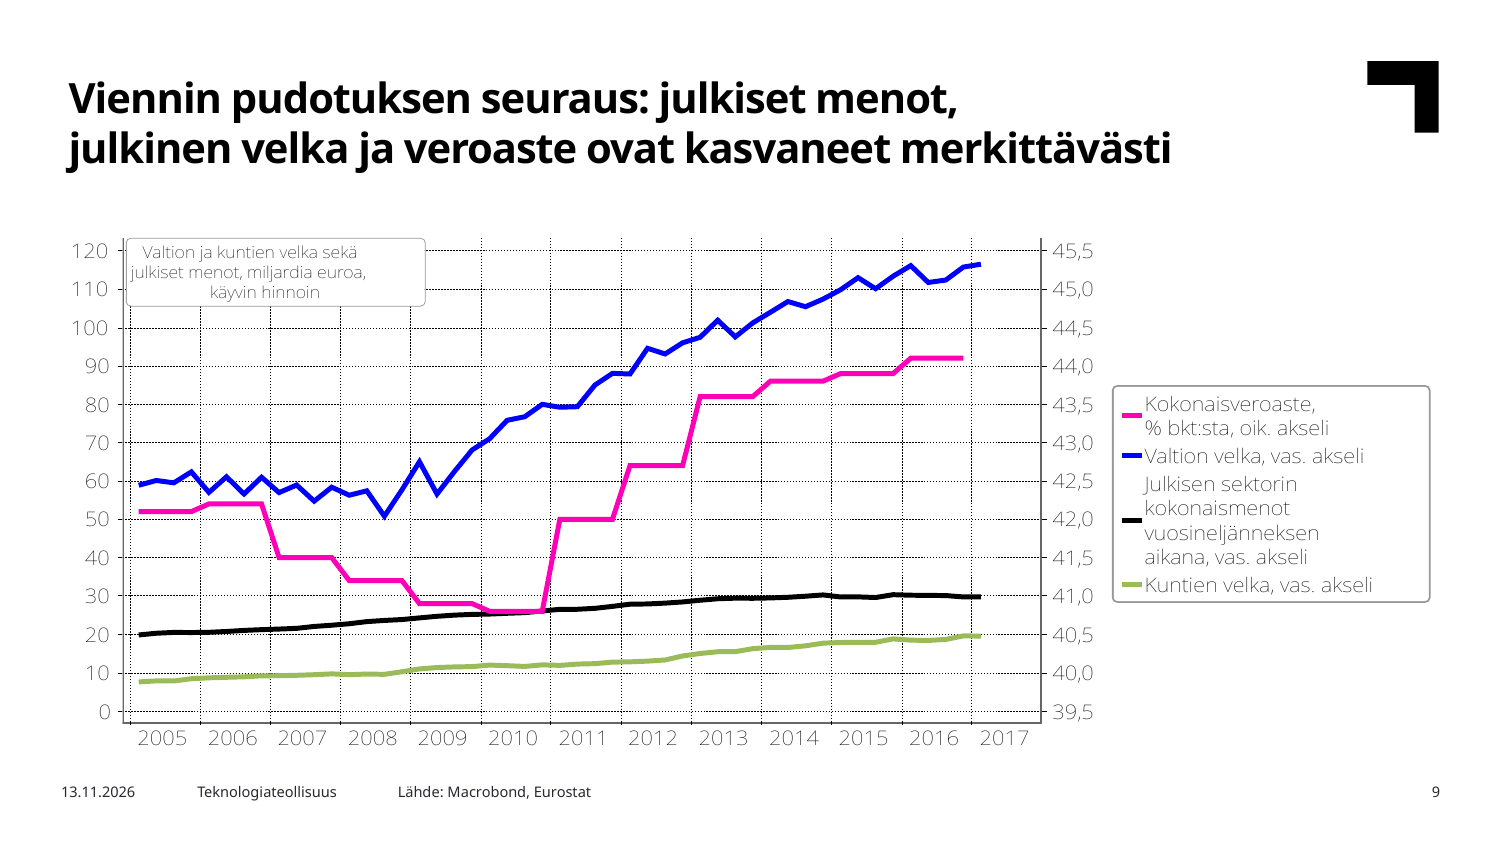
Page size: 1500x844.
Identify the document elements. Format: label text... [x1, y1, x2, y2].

footer Teknologiateollisuus [182, 775, 382, 803]
list Lähde: Macrobond, Eurostat [382, 775, 871, 803]
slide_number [46, 775, 182, 803]
list Viennin pudotuksen seuraus: julkiset menot, julkinen velka ja veroaste ovat kasvaneet merkittävästi [51, 64, 1430, 171]
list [62, 230, 1439, 763]
slide_number 9 [1313, 775, 1456, 803]
